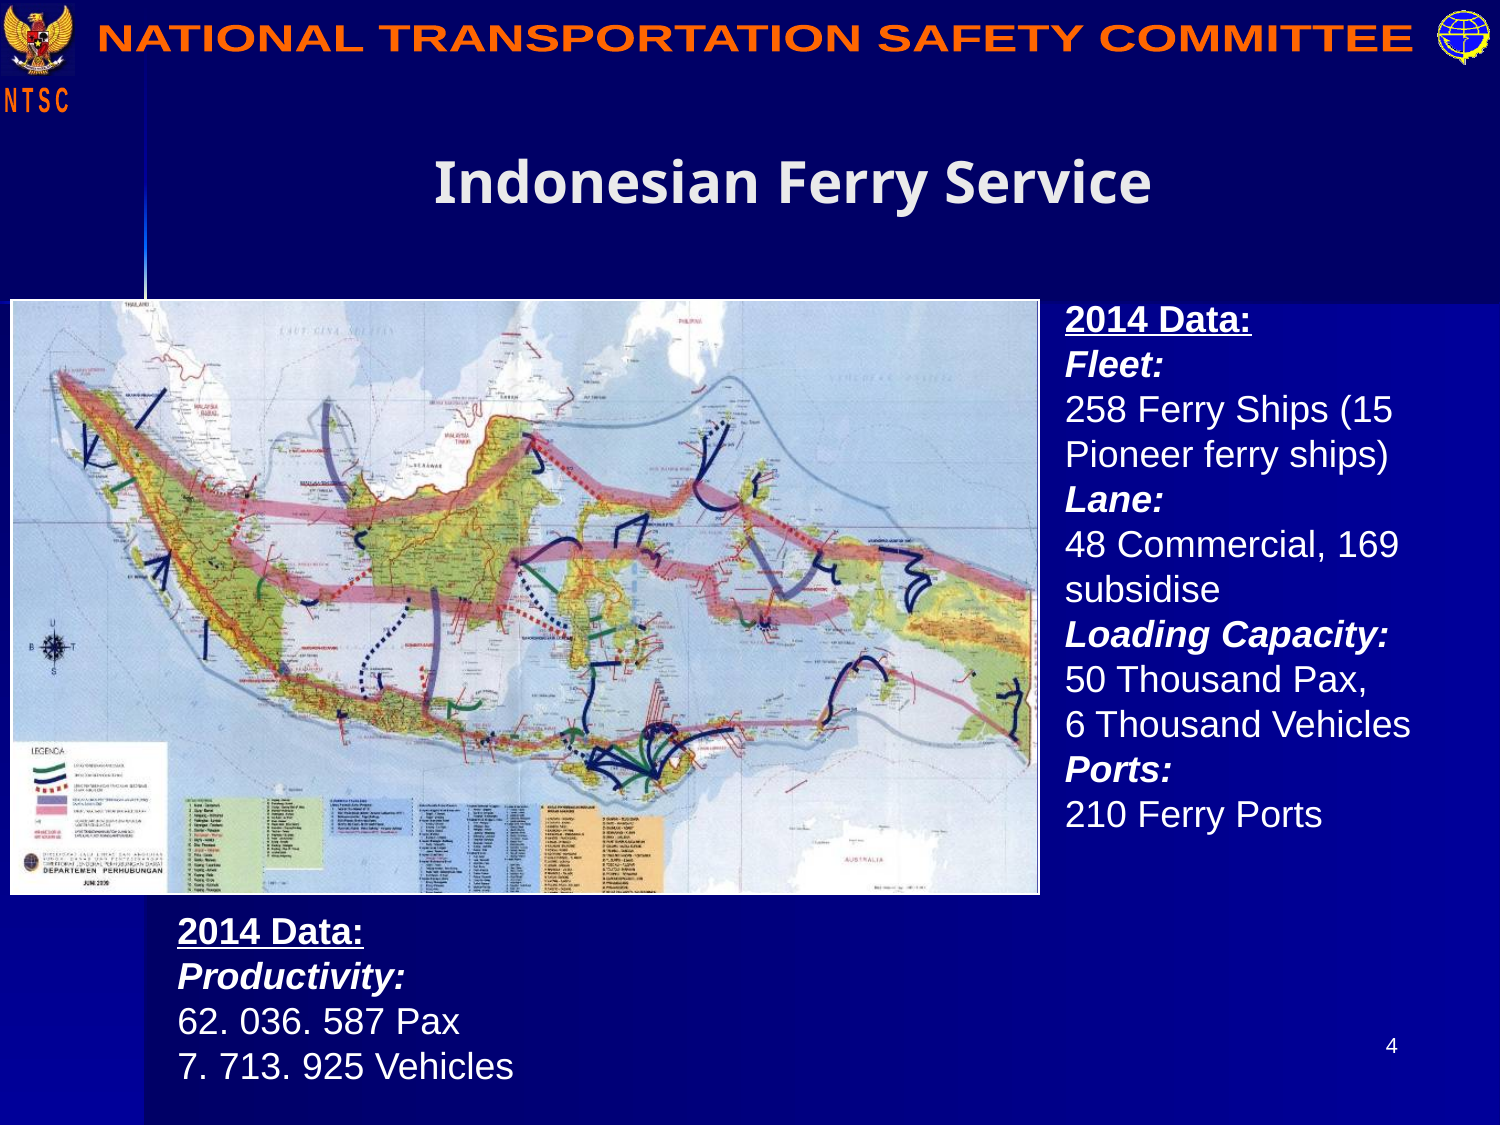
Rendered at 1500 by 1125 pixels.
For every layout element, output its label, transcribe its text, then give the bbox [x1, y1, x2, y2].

slide_number 4 [1099, 1024, 1413, 1101]
title Indonesian Ferry Service [174, 74, 1413, 286]
text_box 2014 Data: Fleet: 258 Ferry Ships (15 Pioneer ferry ships) Lane: 48 Commercial, 169 subsidise Loading Capacity: 50 Thousand Pax, 6 Thousand Vehicles Ports: 210 Ferry Ports [1049, 287, 1488, 888]
picture [1433, 7, 1497, 68]
picture [1, 3, 75, 76]
text_box 2014 Data: Productivity: 62. 036. 587 Pax 7. 713. 925 Vehicles [162, 901, 1013, 1095]
picture [12, 300, 1038, 894]
